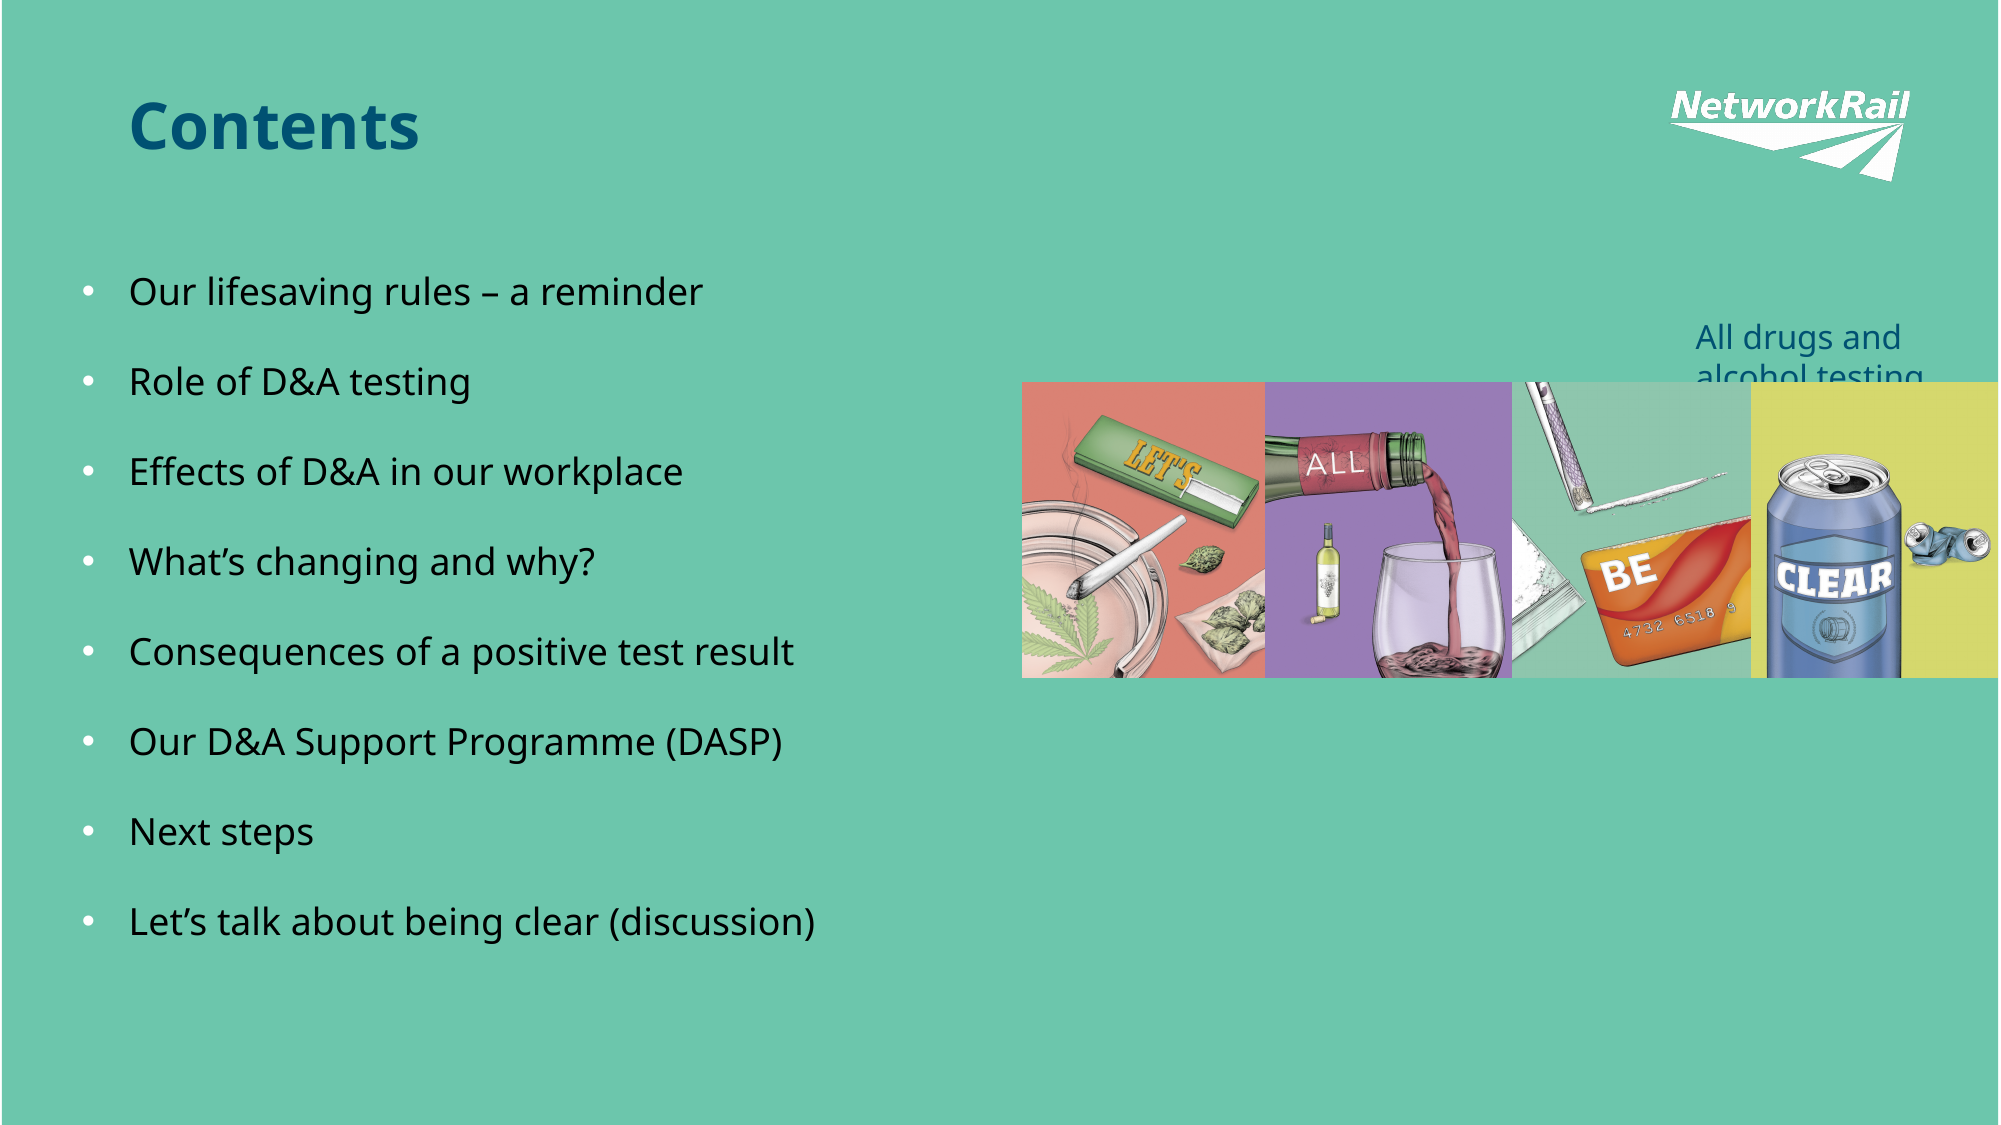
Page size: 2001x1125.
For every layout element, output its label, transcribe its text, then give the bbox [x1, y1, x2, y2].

text_box Our lifesaving rules – a reminder Role of D&A testing Effects of D&A in our workplace What’s changing and why? Consequences of a positive test result Our D&A Support Programme (DASP) Next steps Let’s talk about being clear (discussion) [66, 260, 831, 1125]
text_box Contents [128, 93, 1186, 325]
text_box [1022, 382, 2000, 678]
